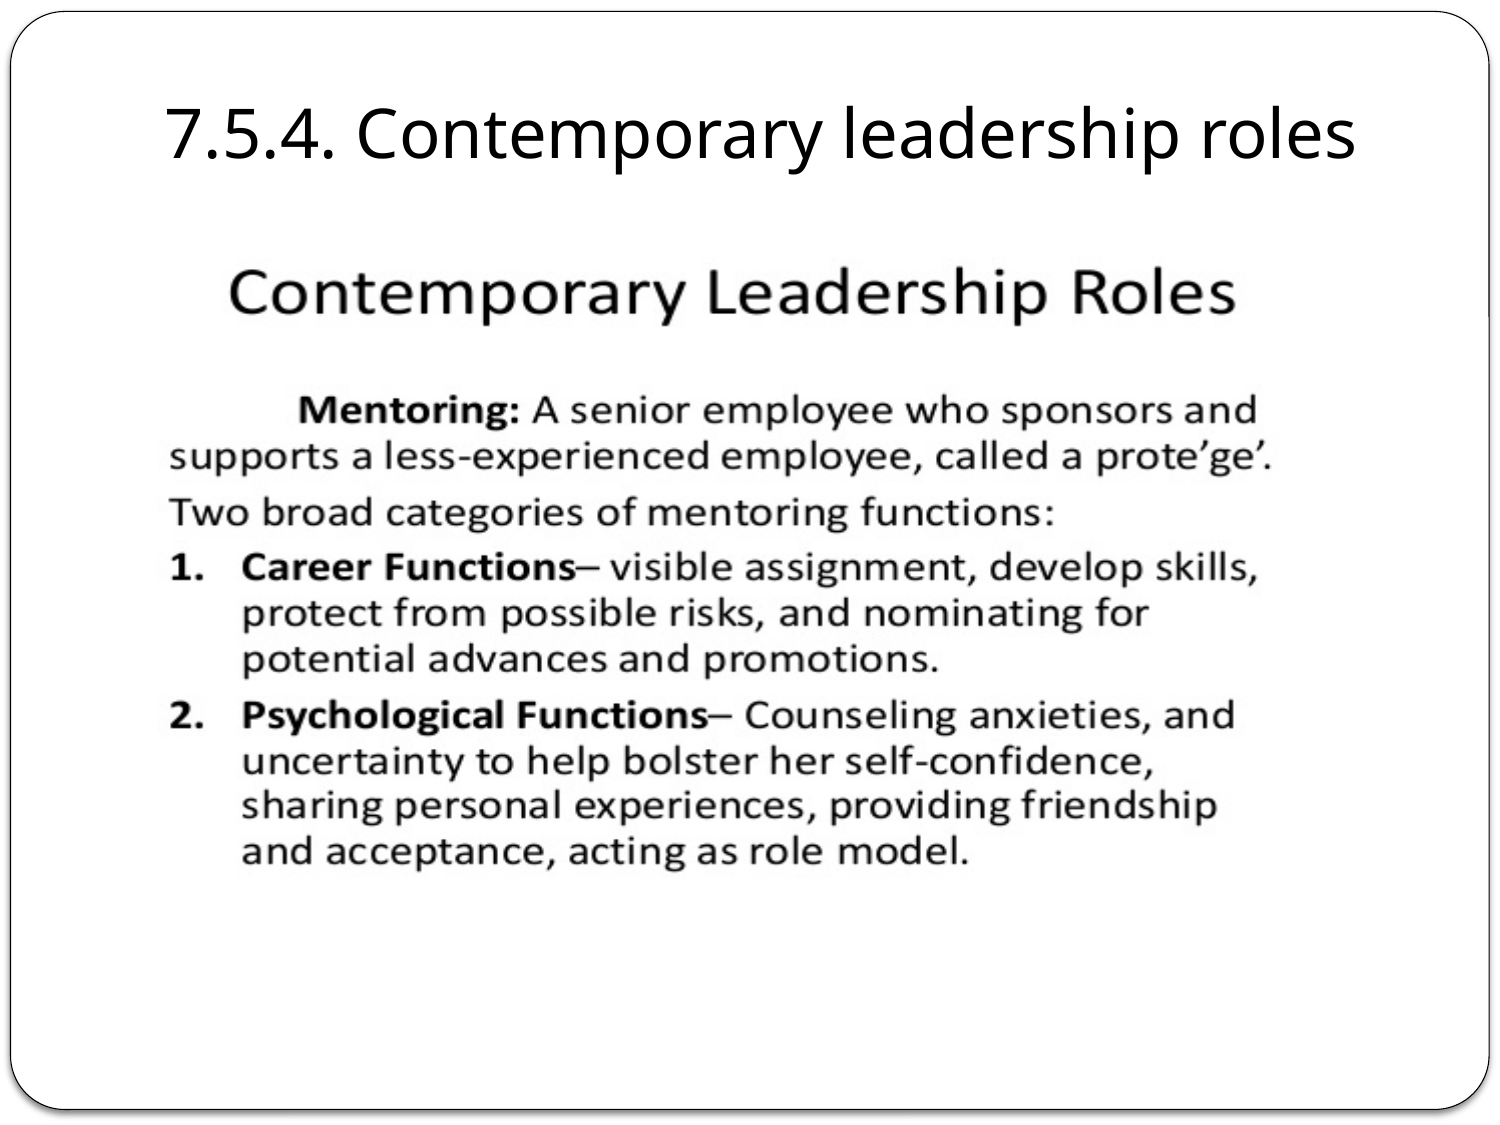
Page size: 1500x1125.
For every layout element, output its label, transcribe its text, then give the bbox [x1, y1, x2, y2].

title 7.5.4. Contemporary leadership roles [150, 45, 1425, 233]
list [93, 187, 1372, 1032]
